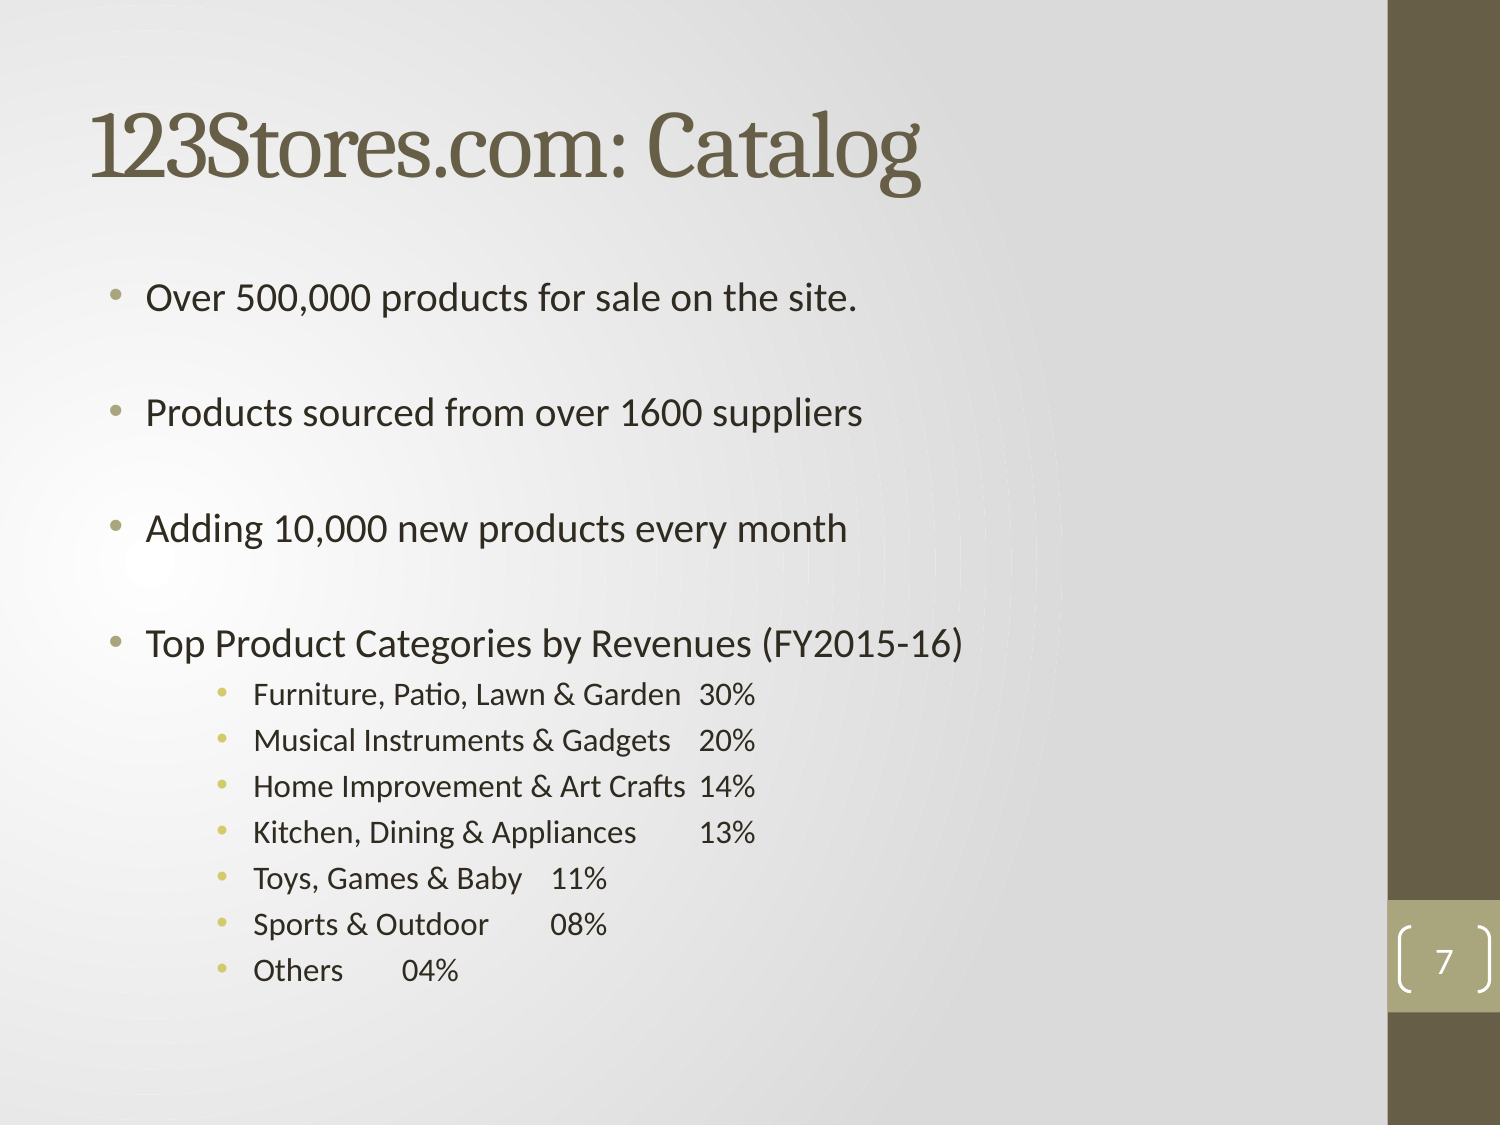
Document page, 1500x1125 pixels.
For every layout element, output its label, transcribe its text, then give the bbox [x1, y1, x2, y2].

slide_number 7 [1397, 925, 1492, 994]
title 123Stores.com: Catalog [75, 45, 1325, 233]
list Over 500,000 products for sale on the site. Products sourced from over 1600 suppliers Adding 10,000 new products every month Top Product Categories by Revenues (FY2015-16) Furniture, Patio, Lawn & Garden 30% Musical Instruments & Gadgets 20% Home Improvement & Art Crafts 14% Kitchen, Dining & Appliances 13% Toys, Games & Baby 11% Sports & Outdoor 08% Others 04% [75, 262, 1325, 1050]
